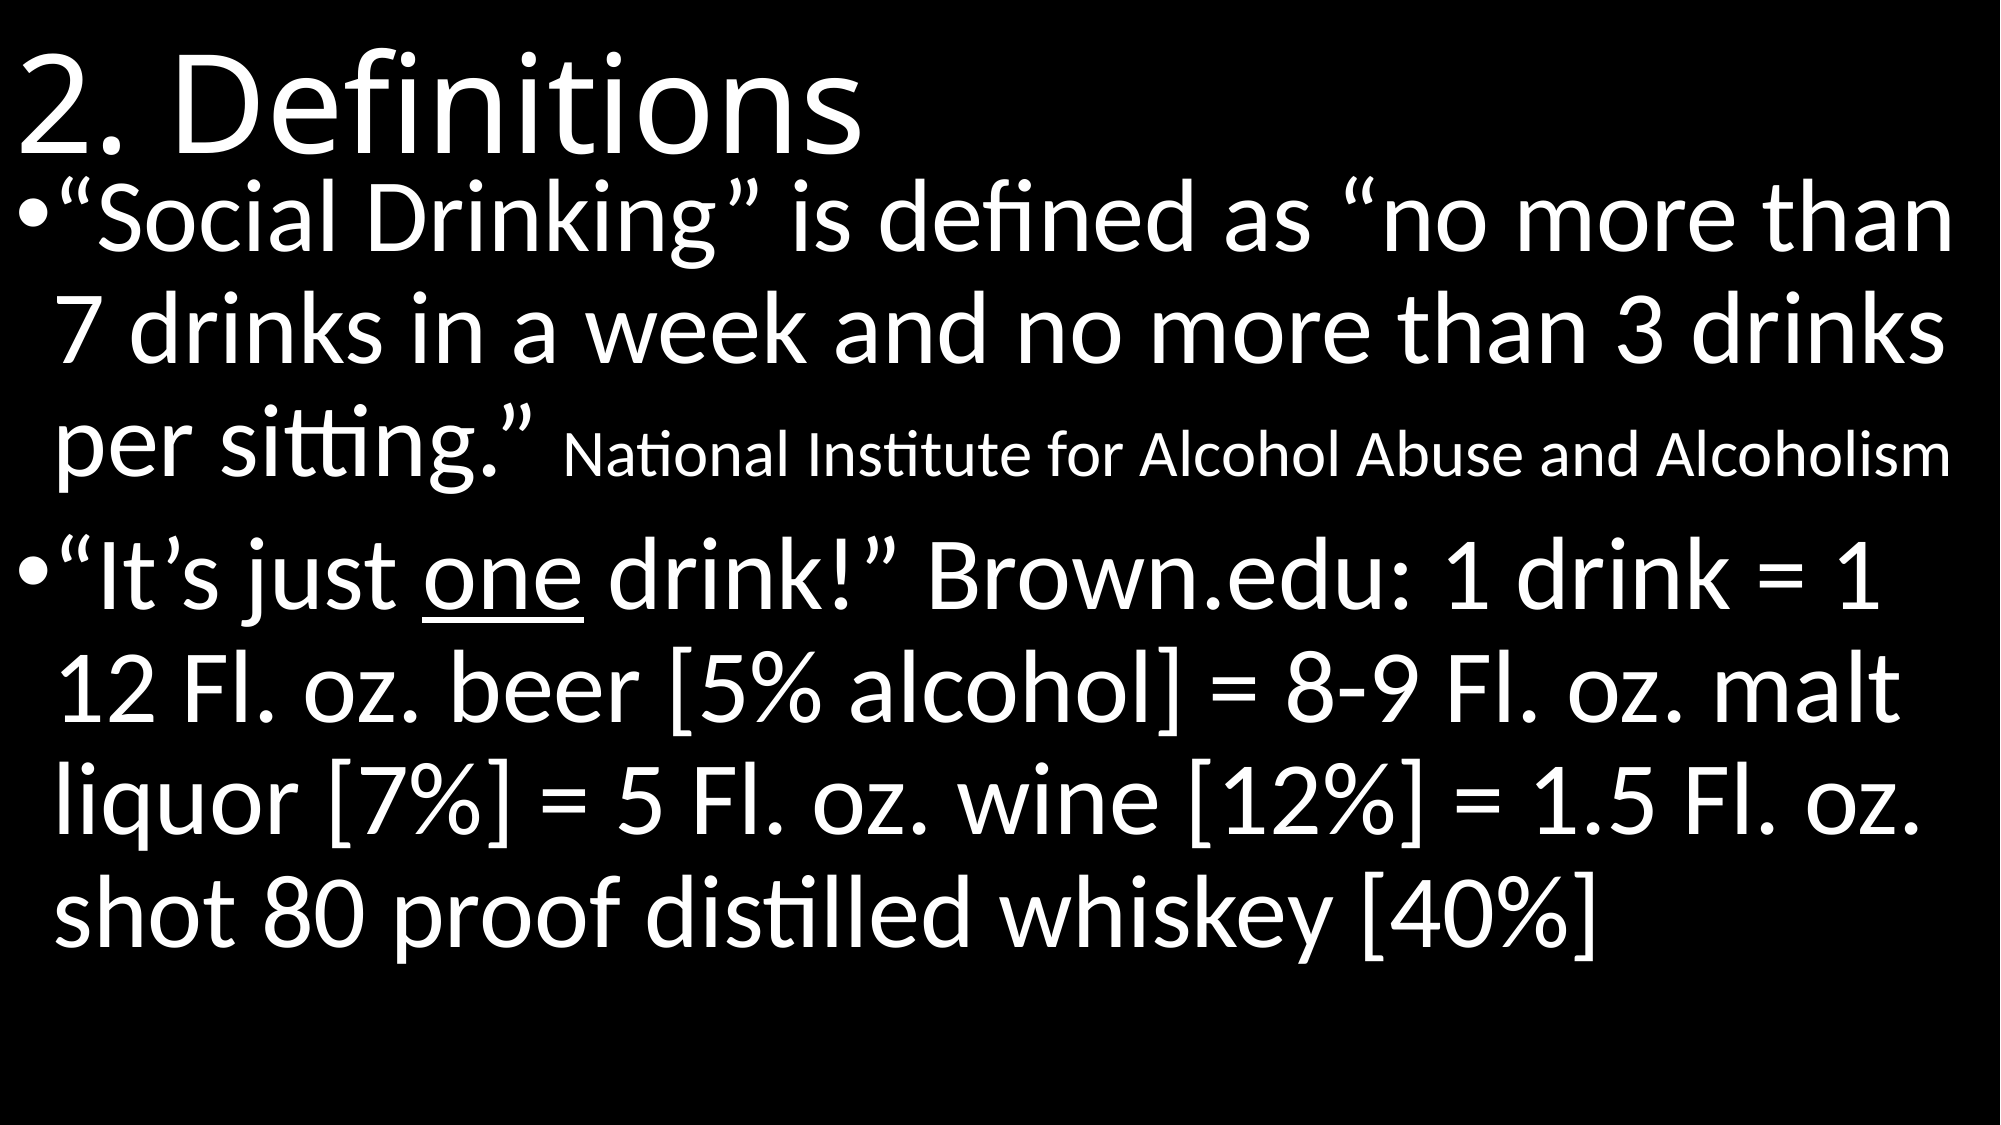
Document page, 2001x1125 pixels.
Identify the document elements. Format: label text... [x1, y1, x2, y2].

title 2. Definitions [0, 0, 2000, 153]
list “Social Drinking” is defined as “no more than 7 drinks in a week and no more than 3 drinks per sitting.” National Institute for Alcohol Abuse and Alcoholism “It’s just one drink!” Brown.edu: 1 drink = 1 12 Fl. oz. beer [5% alcohol] = 8-9 Fl. oz. malt liquor [7%] = 5 Fl. oz. wine [12%] = 1.5 Fl. oz. shot 80 proof distilled whiskey [40%] [0, 153, 2000, 1125]
